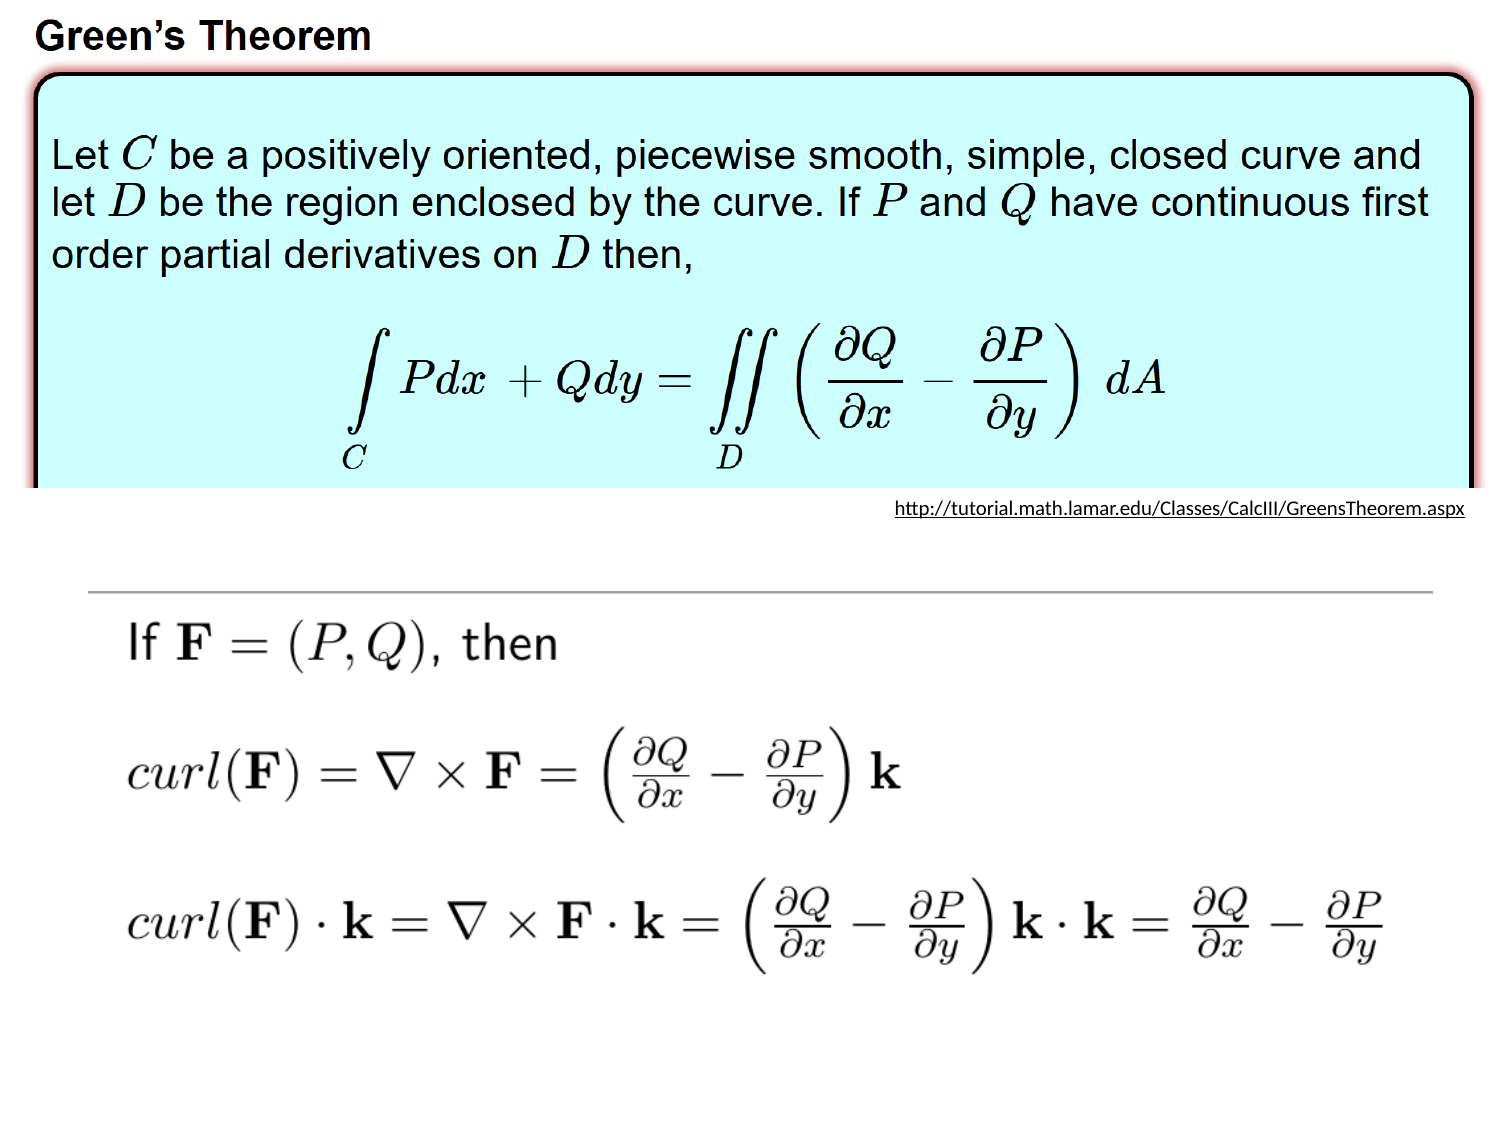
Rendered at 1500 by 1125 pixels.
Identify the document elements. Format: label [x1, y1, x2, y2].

text_box [20, 17, 1500, 528]
picture [88, 591, 1433, 998]
